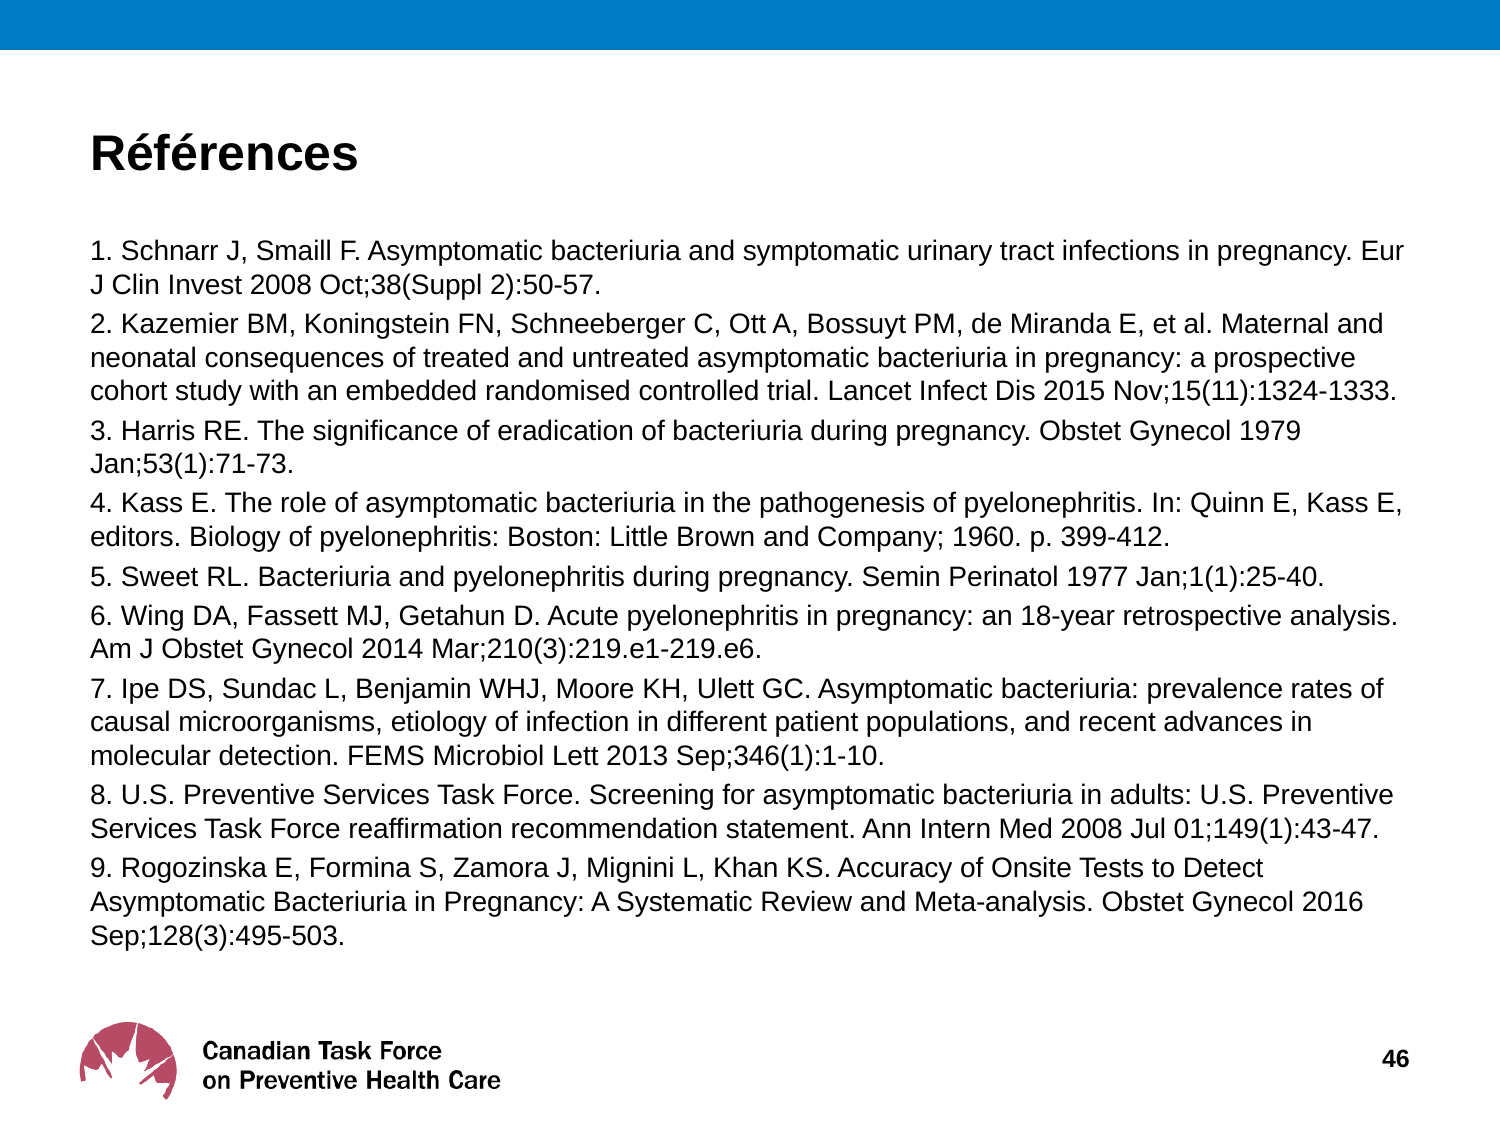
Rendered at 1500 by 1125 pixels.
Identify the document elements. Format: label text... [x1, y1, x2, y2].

list 1. Schnarr J, Smaill F. Asymptomatic bacteriuria and symptomatic urinary tract infections in pregnancy. Eur J Clin Invest 2008 Oct;38(Suppl 2):50-57. 2. Kazemier BM, Koningstein FN, Schneeberger C, Ott A, Bossuyt PM, de Miranda E, et al. Maternal and neonatal consequences of treated and untreated asymptomatic bacteriuria in pregnancy: a prospective cohort study with an embedded randomised controlled trial. Lancet Infect Dis 2015 Nov;15(11):1324-1333. 3. Harris RE. The significance of eradication of bacteriuria during pregnancy. Obstet Gynecol 1979 Jan;53(1):71-73. 4. Kass E. The role of asymptomatic bacteriuria in the pathogenesis of pyelonephritis. In: Quinn E, Kass E, editors. Biology of pyelonephritis: Boston: Little Brown and Company; 1960. p. 399-412. 5. Sweet RL. Bacteriuria and pyelonephritis during pregnancy. Semin Perinatol 1977 Jan;1(1):25-40. 6. Wing DA, Fassett MJ, Getahun D. Acute pyelonephritis in pregnancy: an 18-year retrospective analysis. Am J Obstet Gynecol 2014 Mar;210(3):219.e1-219.e6. 7. Ipe DS, Sundac L, Benjamin WHJ, Moore KH, Ulett GC. Asymptomatic bacteriuria: prevalence rates of causal microorganisms, etiology of infection in different patient populations, and recent advances in molecular detection. FEMS Microbiol Lett 2013 Sep;346(1):1-10. 8. U.S. Preventive Services Task Force. Screening for asymptomatic bacteriuria in adults: U.S. Preventive Services Task Force reaffirmation recommendation statement. Ann Intern Med 2008 Jul 01;149(1):43-47. 9. Rogozinska E, Formina S, Zamora J, Mignini L, Khan KS. Accuracy of Onsite Tests to Detect Asymptomatic Bacteriuria in Pregnancy: A Systematic Review and Meta-analysis. Obstet Gynecol 2016 Sep;128(3):495-503. [75, 224, 1425, 1005]
title Références [75, 87, 1425, 213]
slide_number 46 [1074, 1027, 1425, 1088]
picture [75, 1021, 504, 1100]
